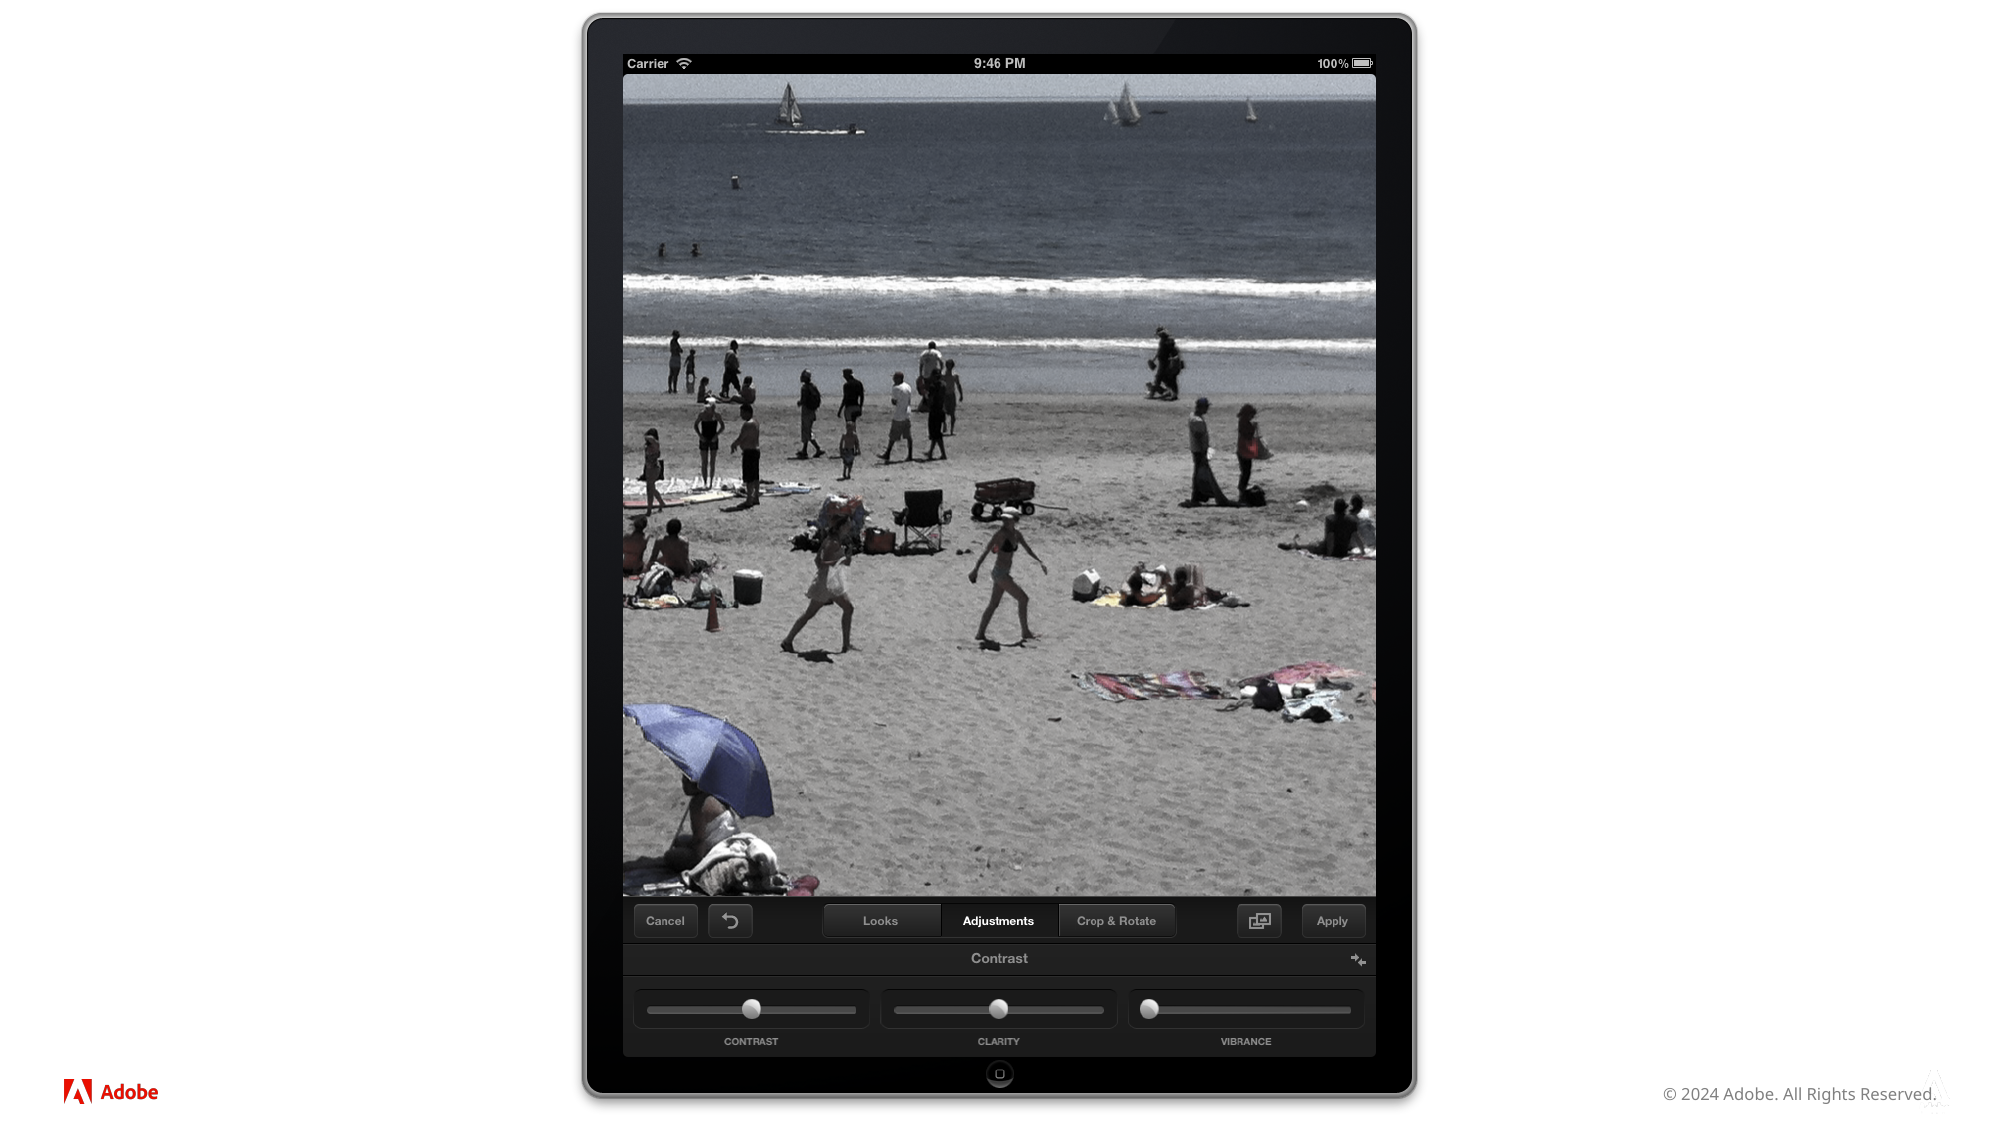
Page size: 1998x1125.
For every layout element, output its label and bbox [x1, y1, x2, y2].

picture [64, 1079, 158, 1104]
picture [568, 5, 1430, 1117]
picture [1918, 1070, 1950, 1114]
